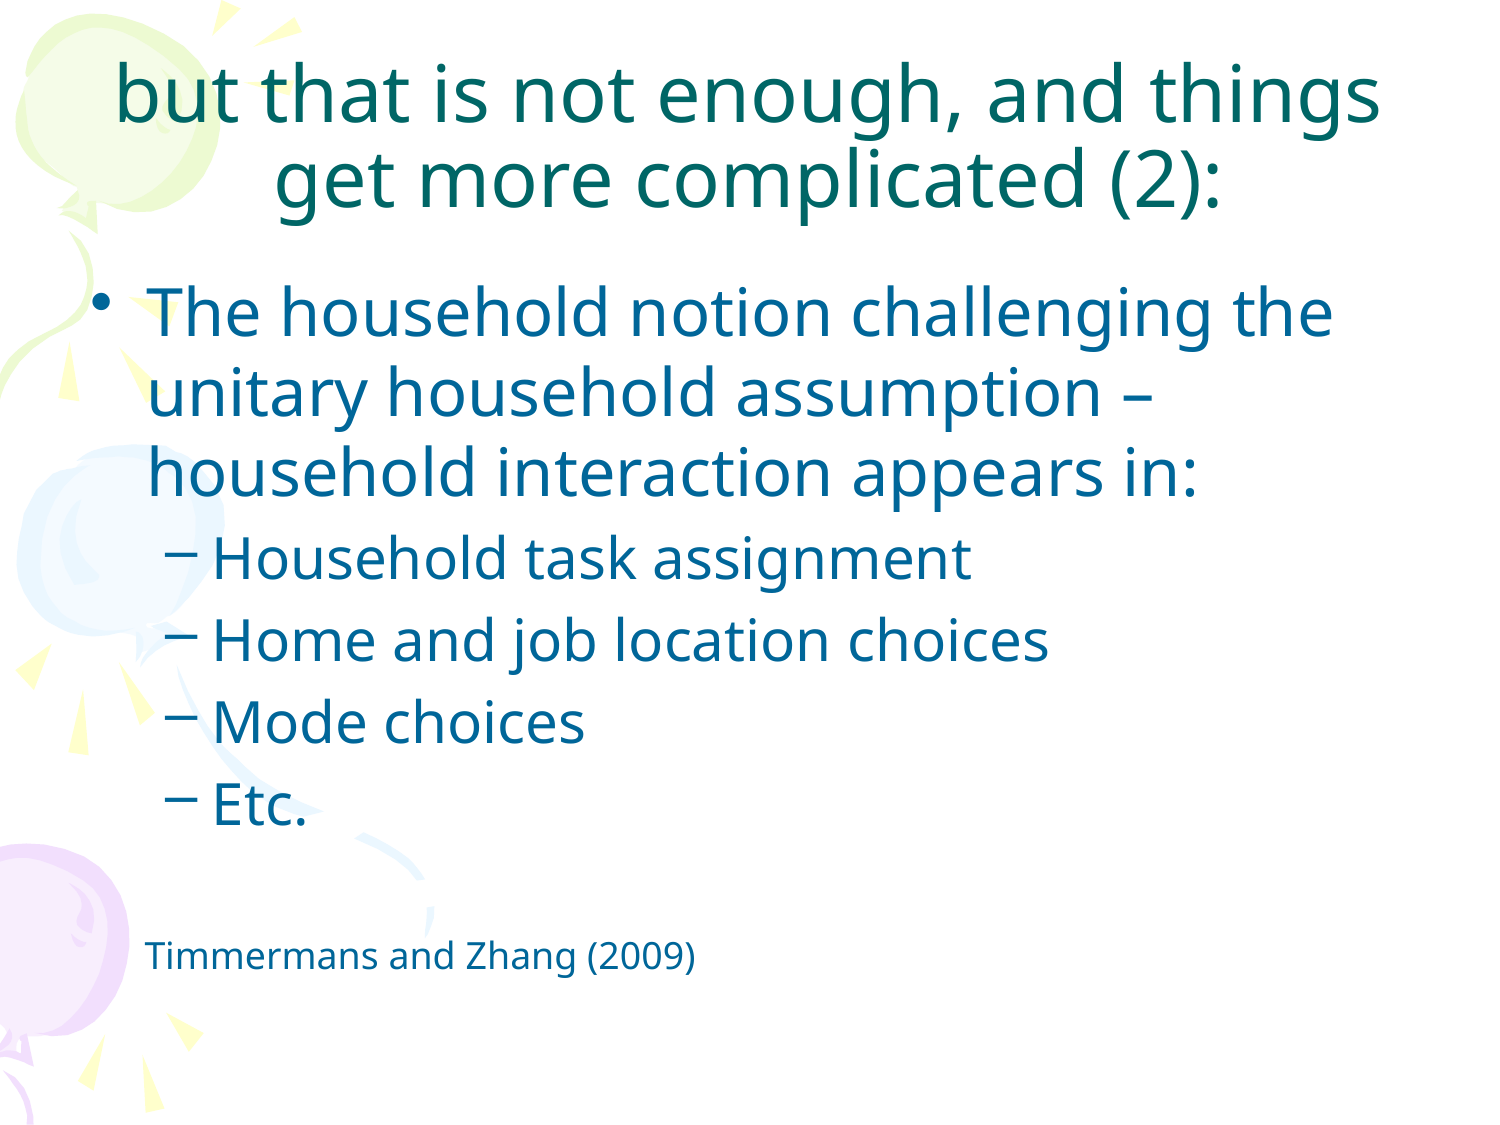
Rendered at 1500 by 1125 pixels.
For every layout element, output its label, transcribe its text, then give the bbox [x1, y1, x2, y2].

text_box Timmermans and Zhang (2009) [129, 924, 712, 985]
list The household notion challenging the unitary household assumption – household interaction appears in: Household task assignment Home and job location choices Mode choices Etc. [74, 262, 1426, 994]
title but that is not enough, and things get more complicated (2): [72, 16, 1426, 233]
